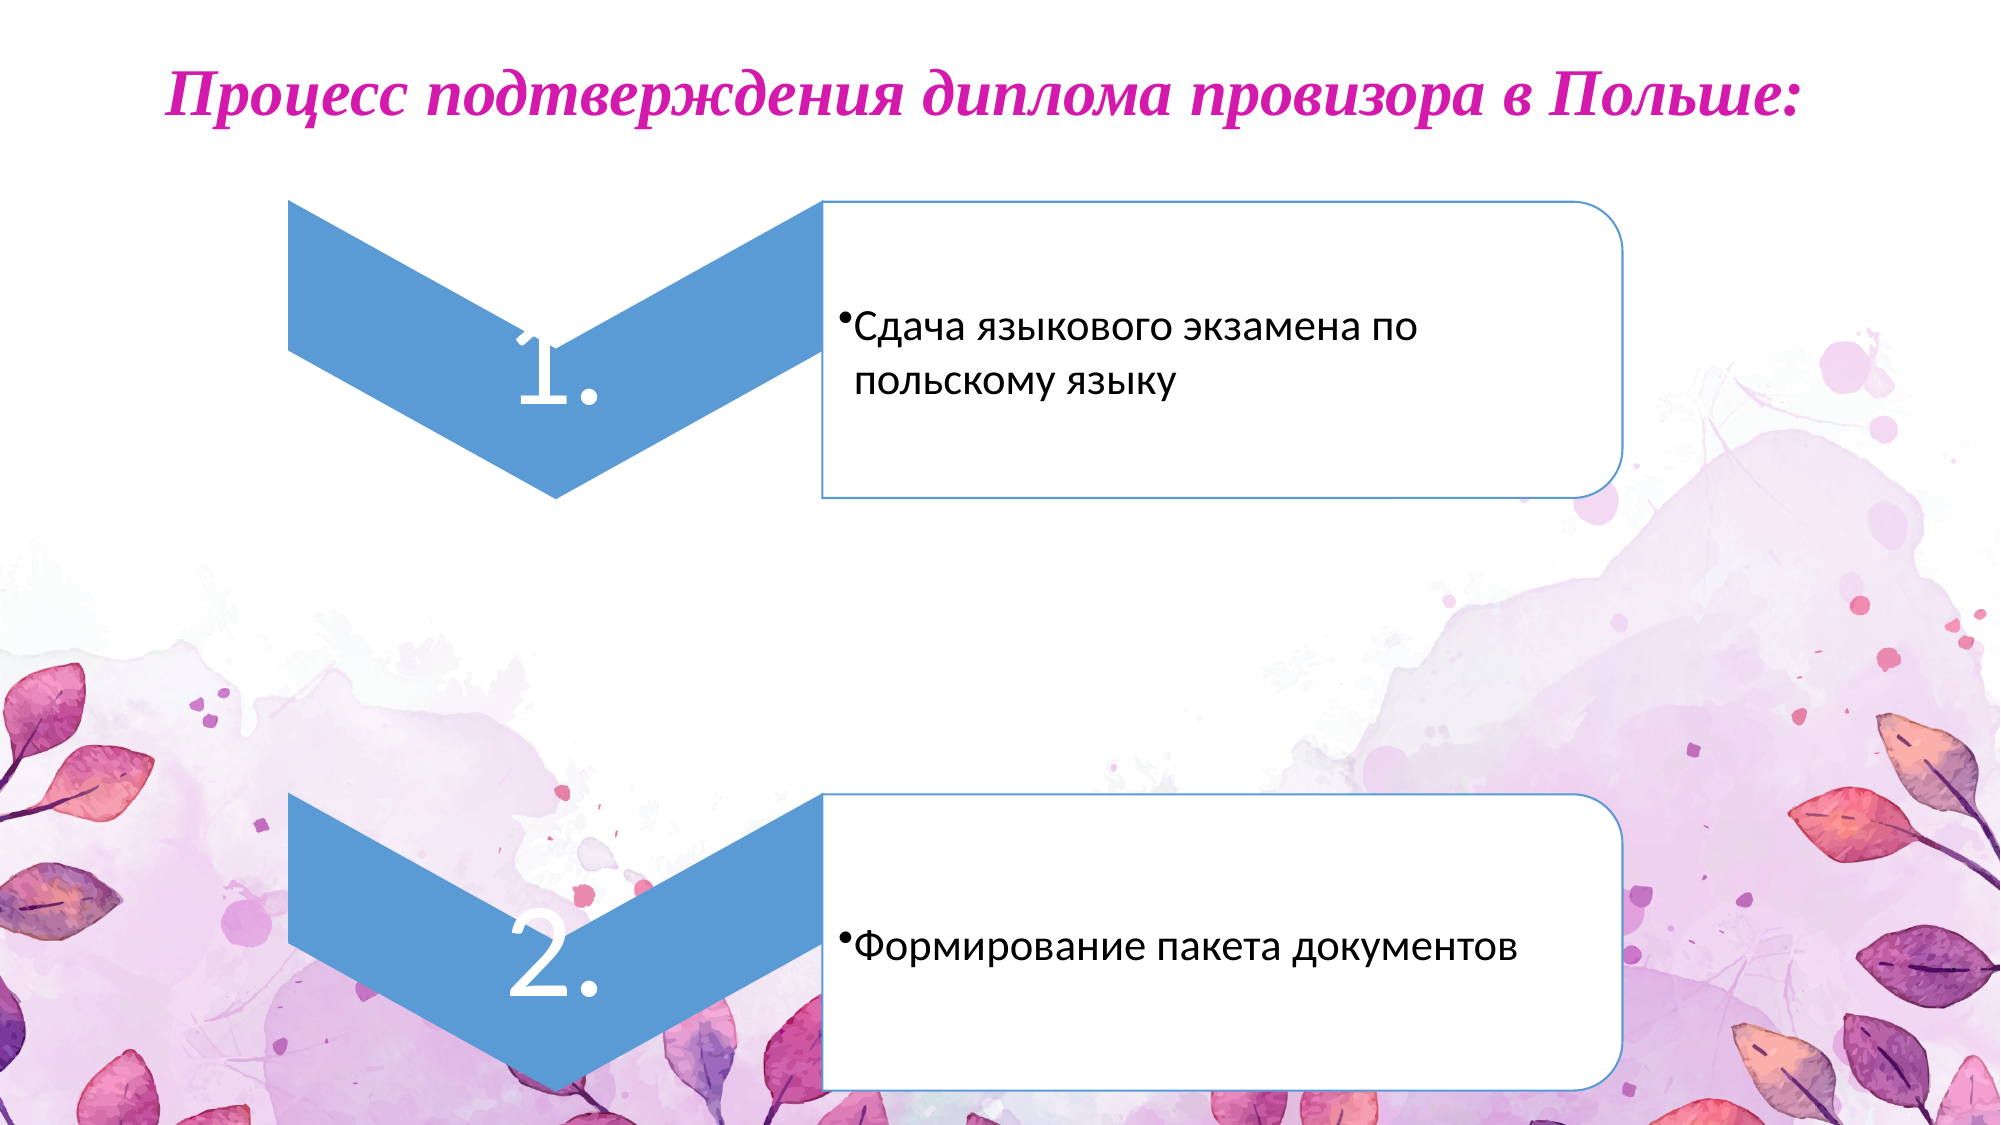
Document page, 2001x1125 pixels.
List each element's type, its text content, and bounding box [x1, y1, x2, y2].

picture [0, 0, 2000, 1125]
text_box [289, 201, 1623, 1091]
text_box Процесс подтверждения диплома провизора в Польше: [150, 41, 1839, 136]
